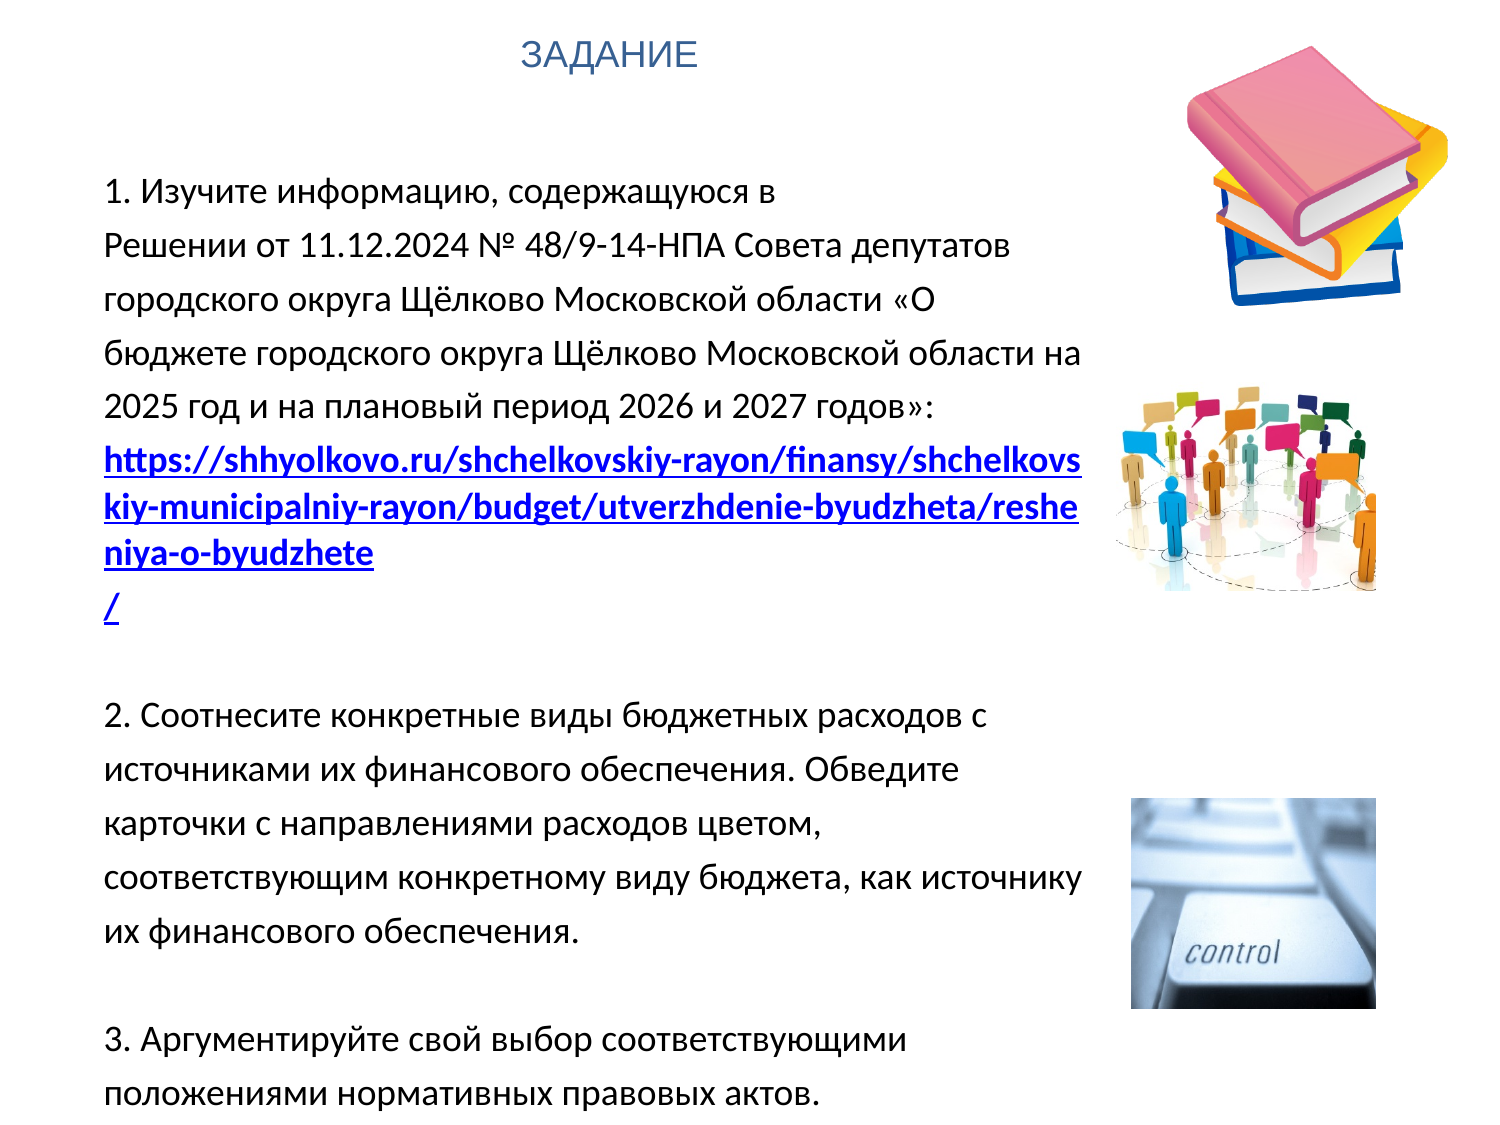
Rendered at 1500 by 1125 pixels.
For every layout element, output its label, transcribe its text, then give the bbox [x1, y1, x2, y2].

list 1. Изучите информацию, содержащуюся в Решении от 11.12.2024 № 48/9-14-НПА Совета депутатов городского округа Щёлково Московской области «О бюджете городского округа Щёлково Московской области на 2025 год и на плановый период 2026 и 2027 годов»: https://shhyolkovo.ru/shchelkovskiy-rayon/finansy/shchelkovskiy-municipalniy-rayon/budget/utverzhdenie-byudzheta/resheniya-o-byudzhete/ 2. Соотнесите конкретные виды бюджетных расходов с источниками их финансового обеспечения. Обведите карточки с направлениями расходов цветом, соответствующим конкретному виду бюджета, как источнику их финансового обеспечения. 3. Аргументируйте свой выбор соответствующими положениями нормативных правовых актов. [88, 149, 1102, 1047]
text_box ЗАДАНИЕ [505, 22, 1463, 83]
picture [1186, 45, 1448, 306]
picture [1130, 798, 1377, 1009]
picture [1115, 382, 1377, 591]
